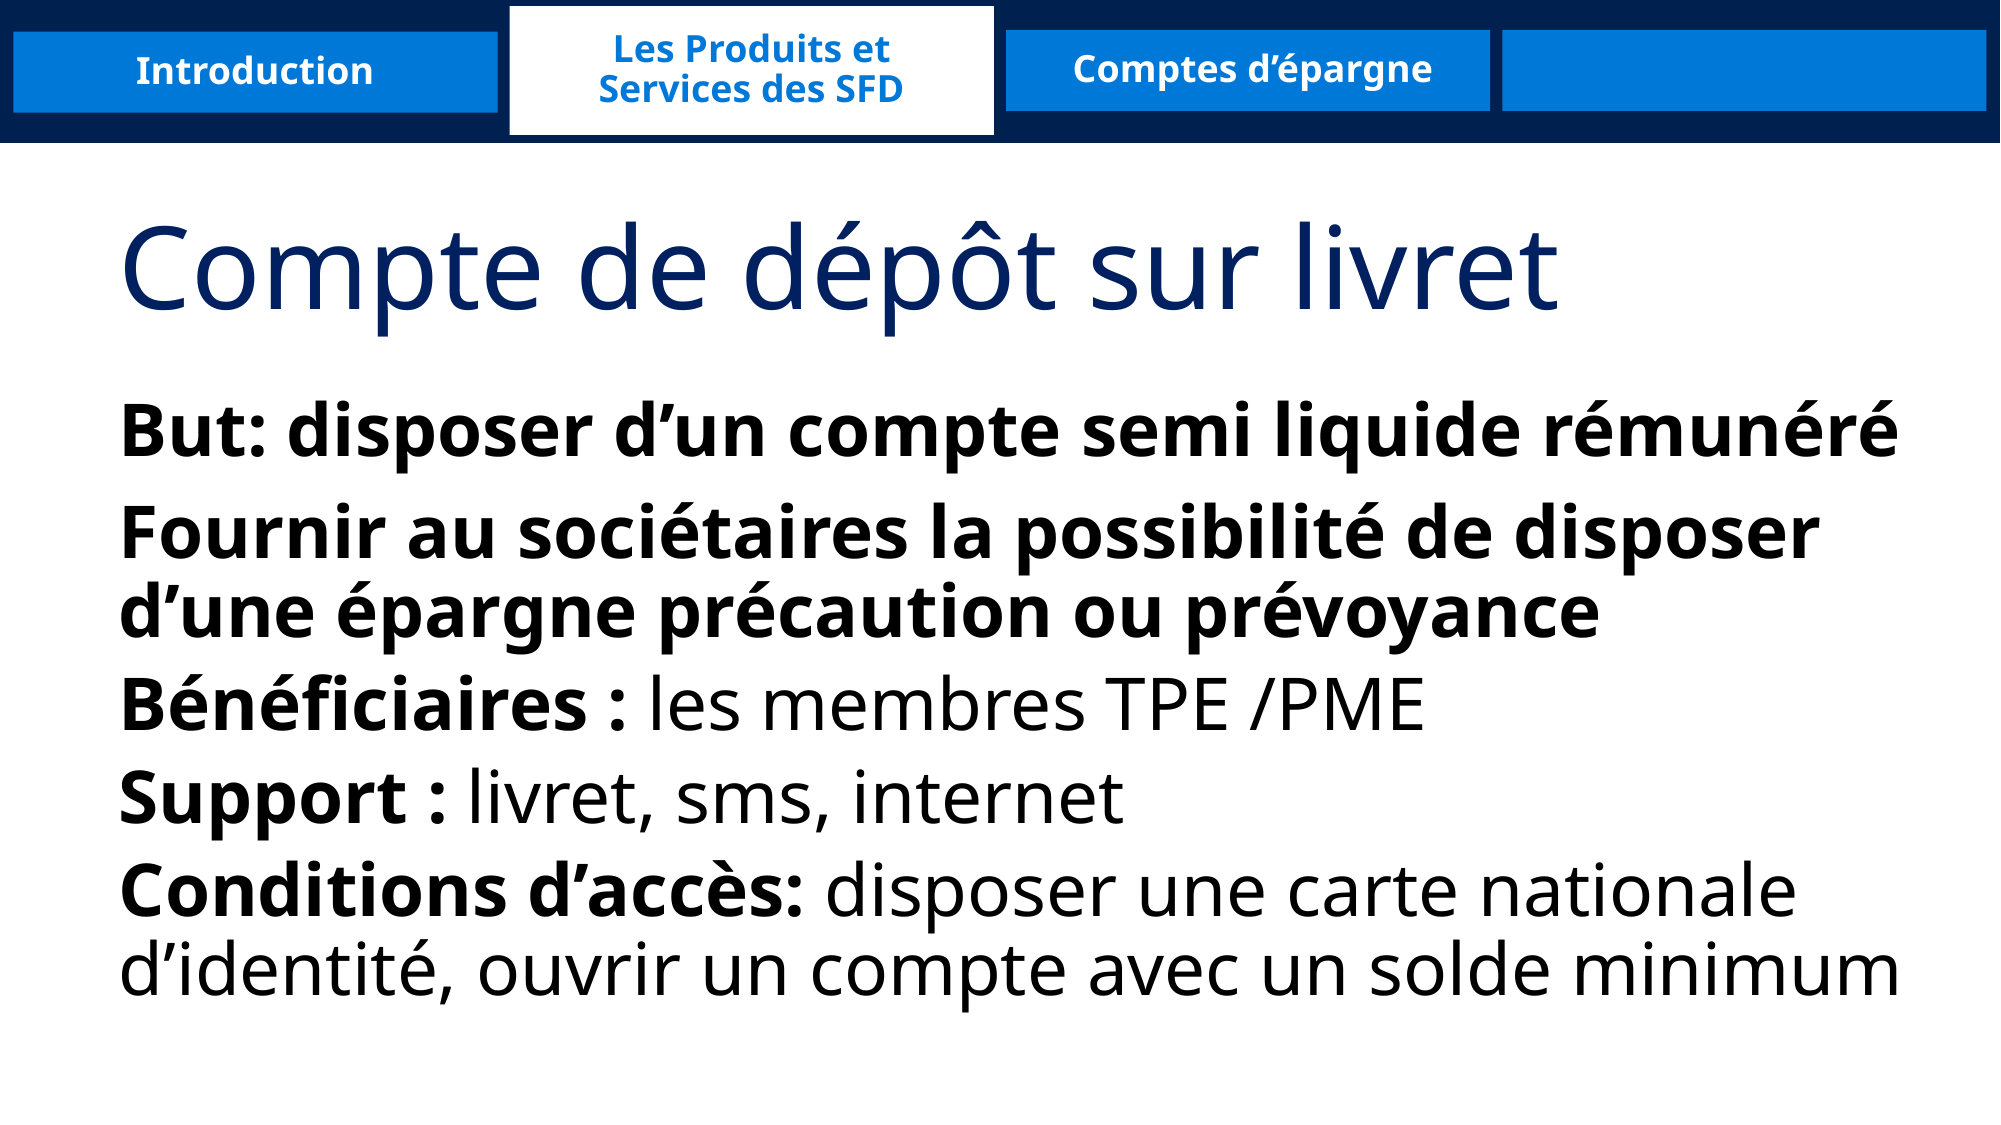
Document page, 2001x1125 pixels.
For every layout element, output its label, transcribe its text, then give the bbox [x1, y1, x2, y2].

text_box [1502, 29, 1987, 111]
text_box Introduction [13, 31, 498, 113]
text_box [0, 0, 2000, 143]
list Compte de dépôt sur livret But: disposer d’un compte semi liquide rémunéré Fournir au sociétaires la possibilité de disposer d’une épargne précaution ou prévoyance Bénéficiaires : les membres TPE /PME Support : livret, sms, internet Conditions d’accès: disposer une carte nationale d’identité, ouvrir un compte avec un solde minimum [44, 195, 1956, 1073]
text_box Les Produits et Services des SFD [509, 6, 994, 135]
text_box Comptes d’épargne [1006, 29, 1491, 111]
